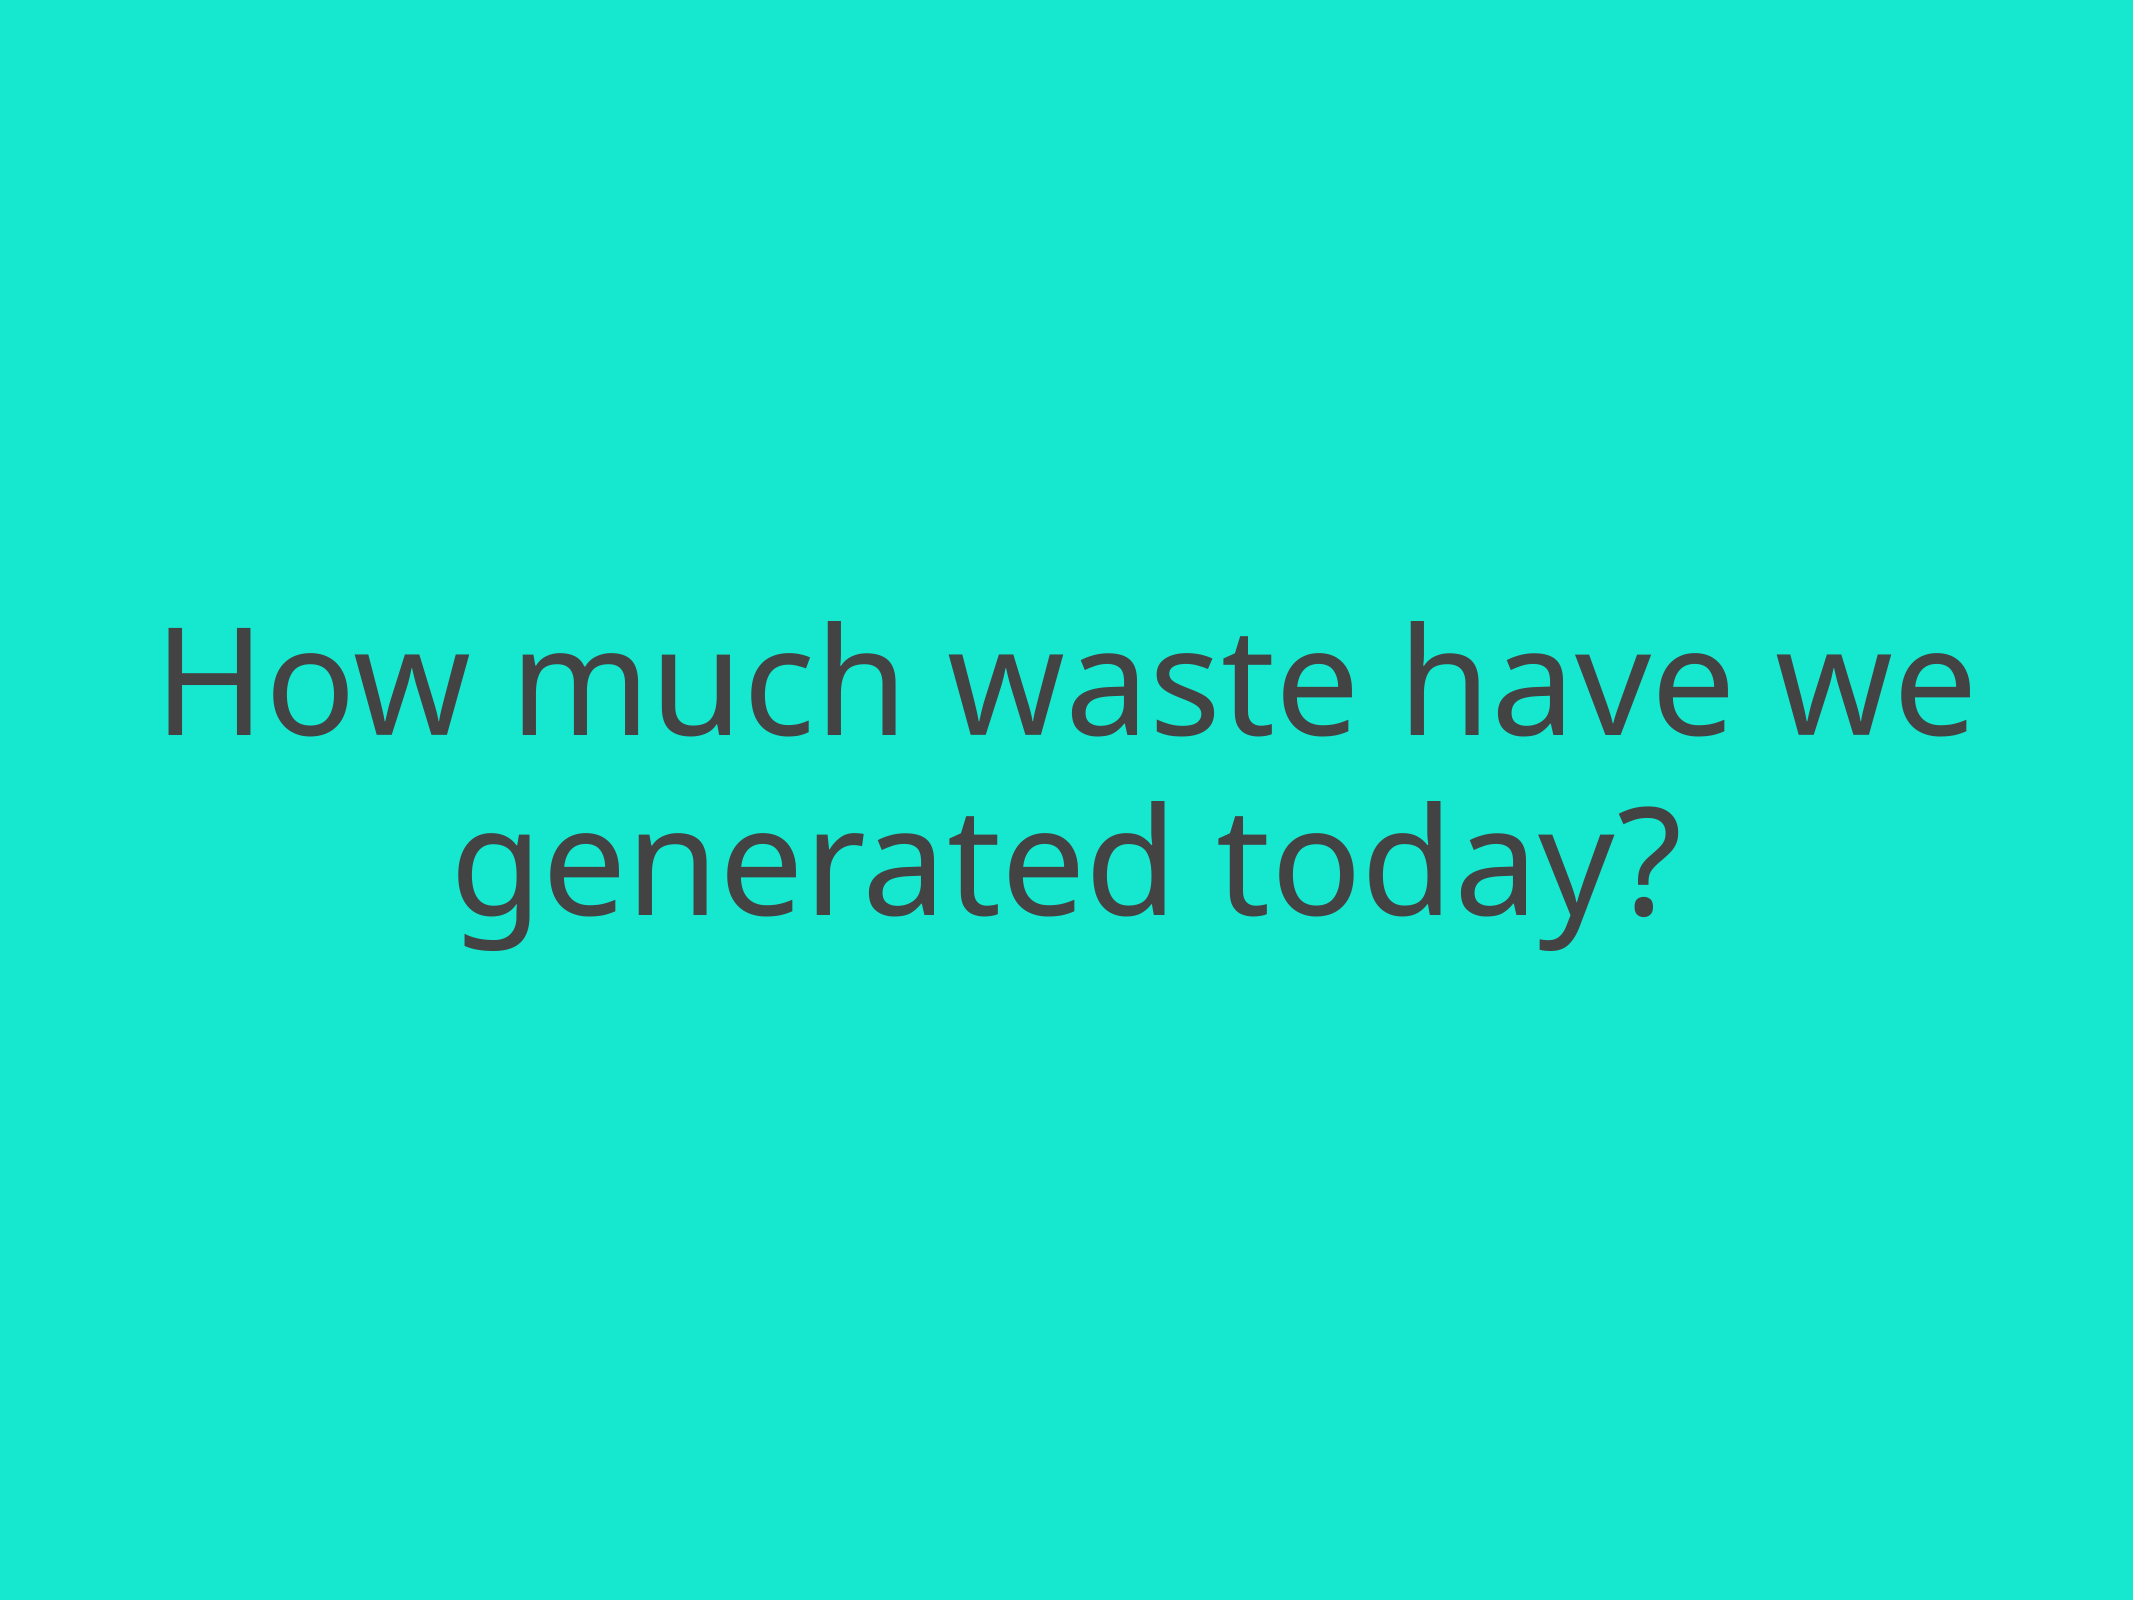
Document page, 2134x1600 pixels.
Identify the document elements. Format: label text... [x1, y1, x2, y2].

text_box How much waste have we generated today? [144, 577, 1989, 954]
